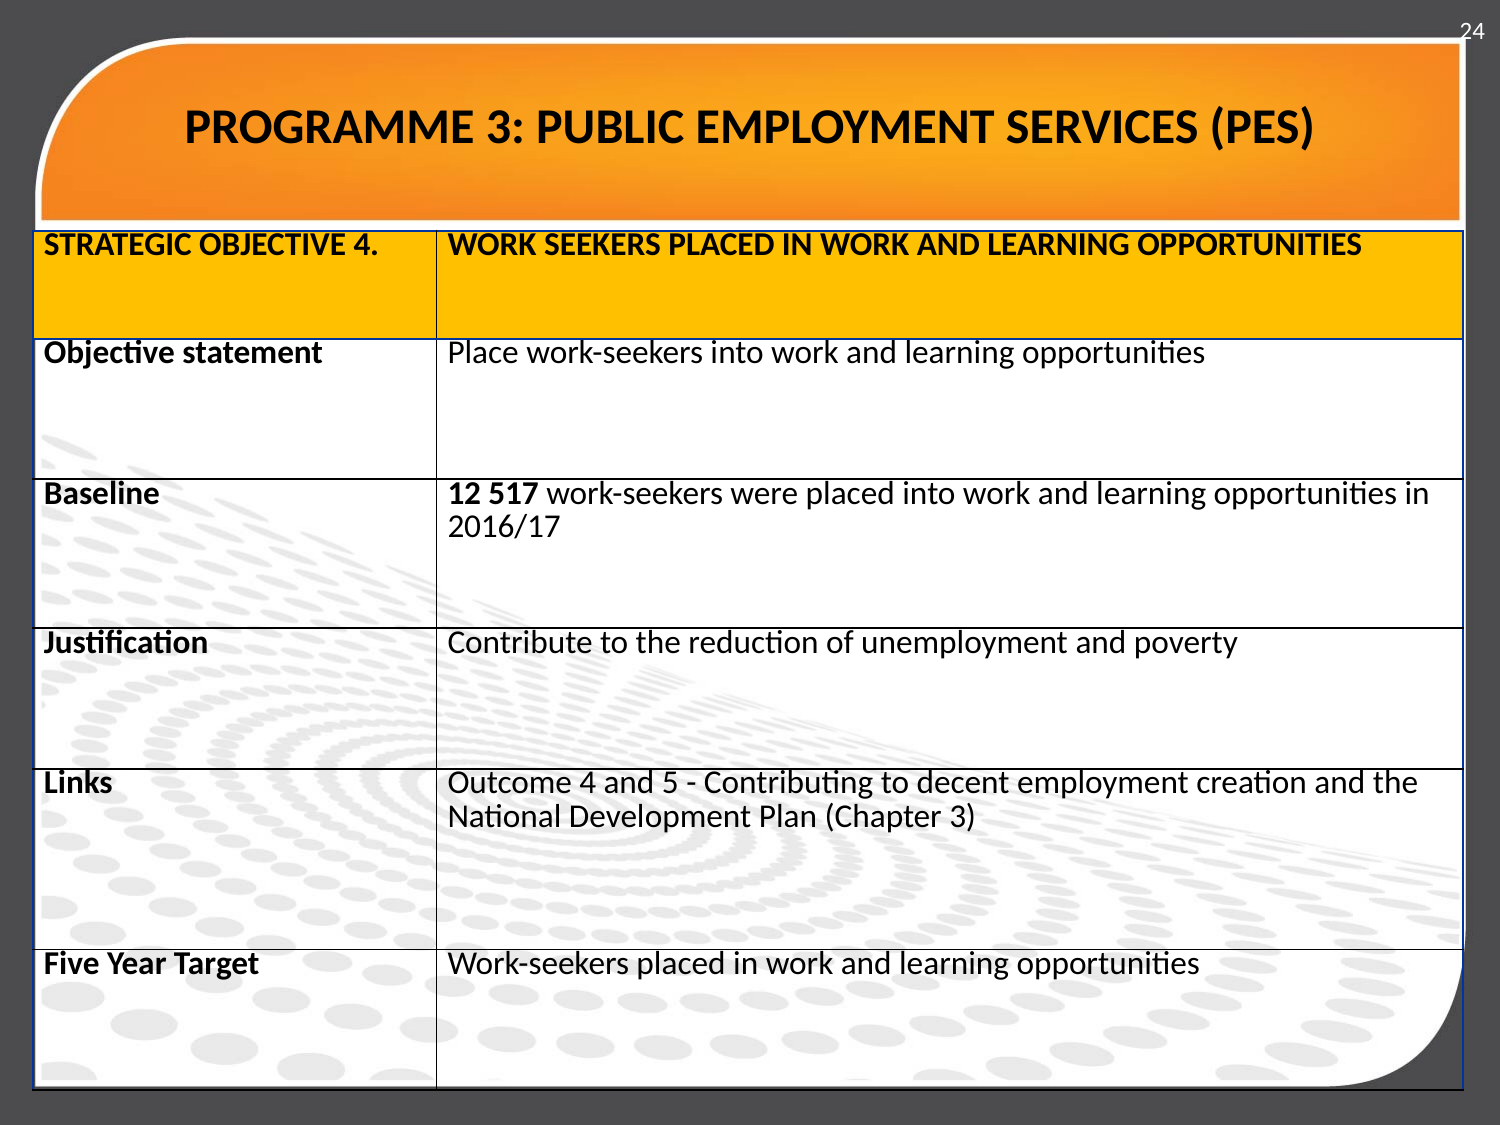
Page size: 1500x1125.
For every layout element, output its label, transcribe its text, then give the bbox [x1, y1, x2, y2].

table_cell Place work-seekers into work and learning opportunities [437, 340, 1462, 478]
title PROGRAMME 3: PUBLIC EMPLOYMENT SERVICES (PES) [75, 29, 1425, 218]
table_cell Links [34, 770, 436, 949]
table_cell Outcome 4 and 5 - Contributing to decent employment creation and the National Development Plan (Chapter 3) [437, 770, 1462, 949]
table_header WORK SEEKERS PLACED IN WORK AND LEARNING OPPORTUNITIES [437, 232, 1462, 338]
table_cell Contribute to the reduction of unemployment and poverty [437, 629, 1462, 768]
table_cell Five Year Target [34, 950, 436, 1089]
slide_number 24 [1149, 0, 1500, 60]
picture [0, 0, 1500, 1125]
table_header STRATEGIC OBJECTIVE 4. [34, 232, 436, 338]
table_cell Objective statement [34, 340, 436, 478]
table_cell Work-seekers placed in work and learning opportunities [437, 950, 1462, 1089]
table_cell 12 517 work-seekers were placed into work and learning opportunities in 2016/17 [437, 480, 1462, 627]
table_cell Justification [34, 629, 436, 768]
table_cell Baseline [34, 480, 436, 627]
